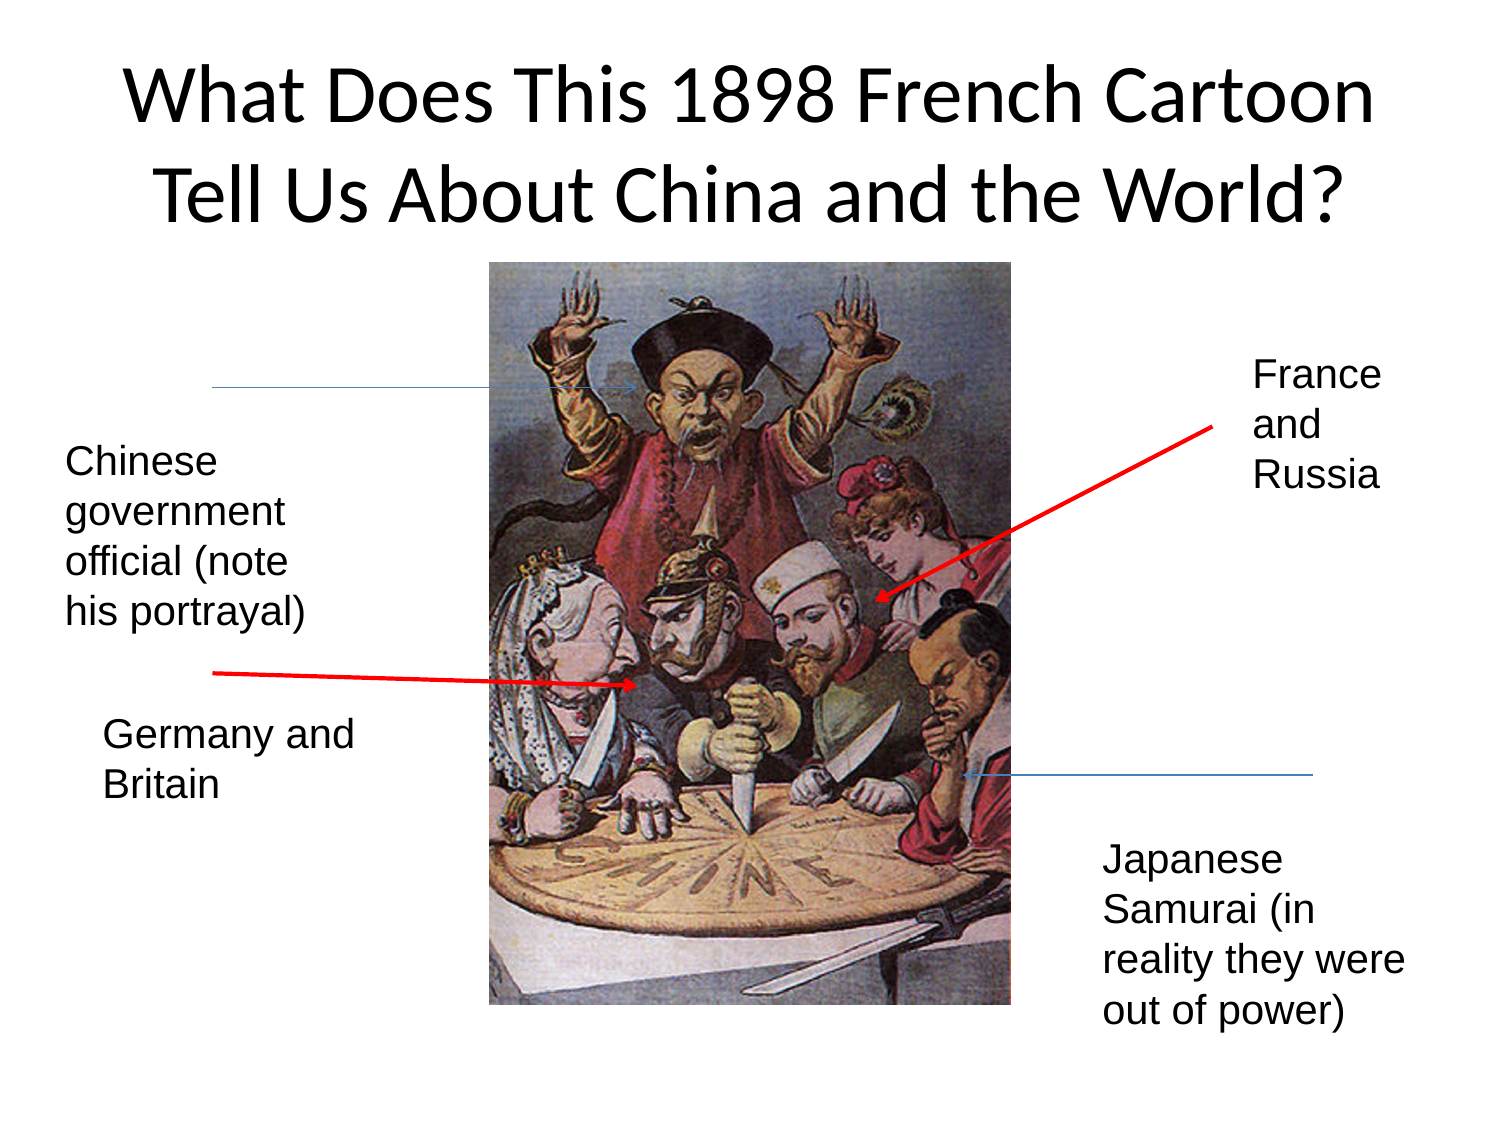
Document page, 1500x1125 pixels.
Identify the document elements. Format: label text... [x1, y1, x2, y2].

text_box Japanese Samurai (in reality they were out of power) [1087, 824, 1438, 1040]
text_box Chinese government official (note his portrayal) [49, 426, 350, 642]
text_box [874, 426, 1213, 602]
title What Does This 1898 French Cartoon Tell Us About China and the World? [74, 44, 1426, 233]
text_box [212, 672, 638, 686]
text_box Germany and Britain [87, 699, 400, 815]
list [489, 262, 1011, 1006]
text_box France and Russia [1237, 339, 1438, 505]
